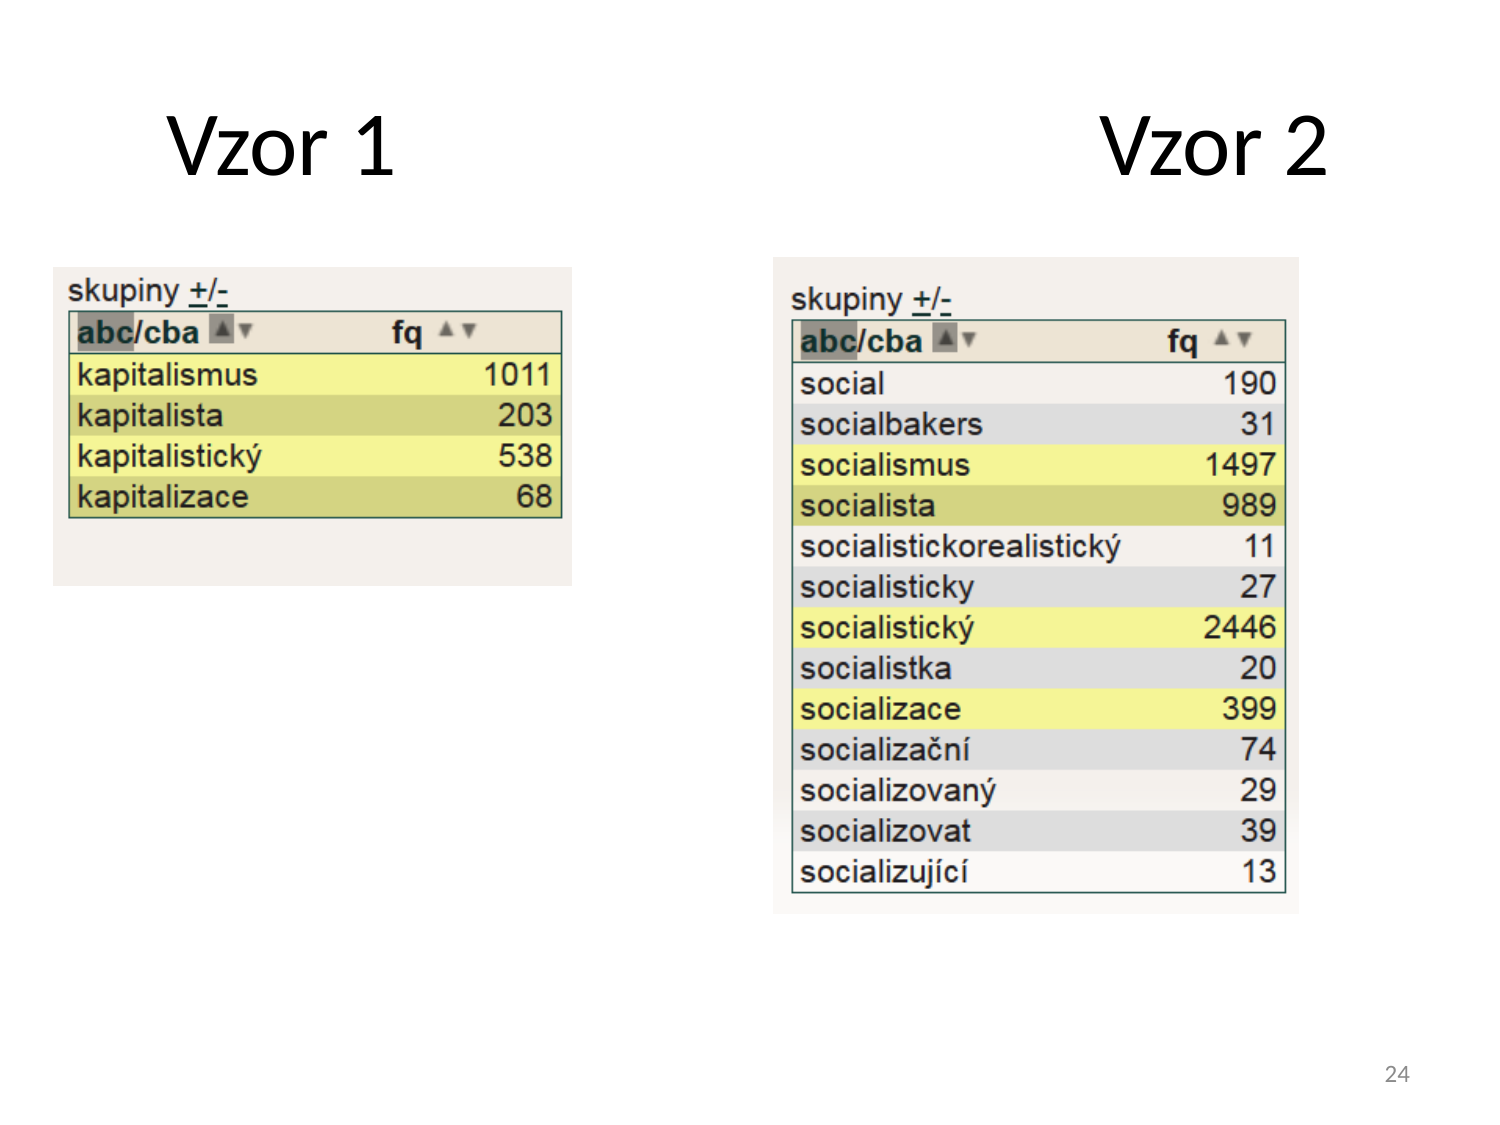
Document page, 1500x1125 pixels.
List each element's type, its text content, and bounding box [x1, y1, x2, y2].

slide_number 24 [1074, 1042, 1425, 1103]
title Vzor 1 Vzor 2 [75, 45, 1425, 233]
picture [773, 257, 1299, 915]
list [52, 266, 572, 587]
